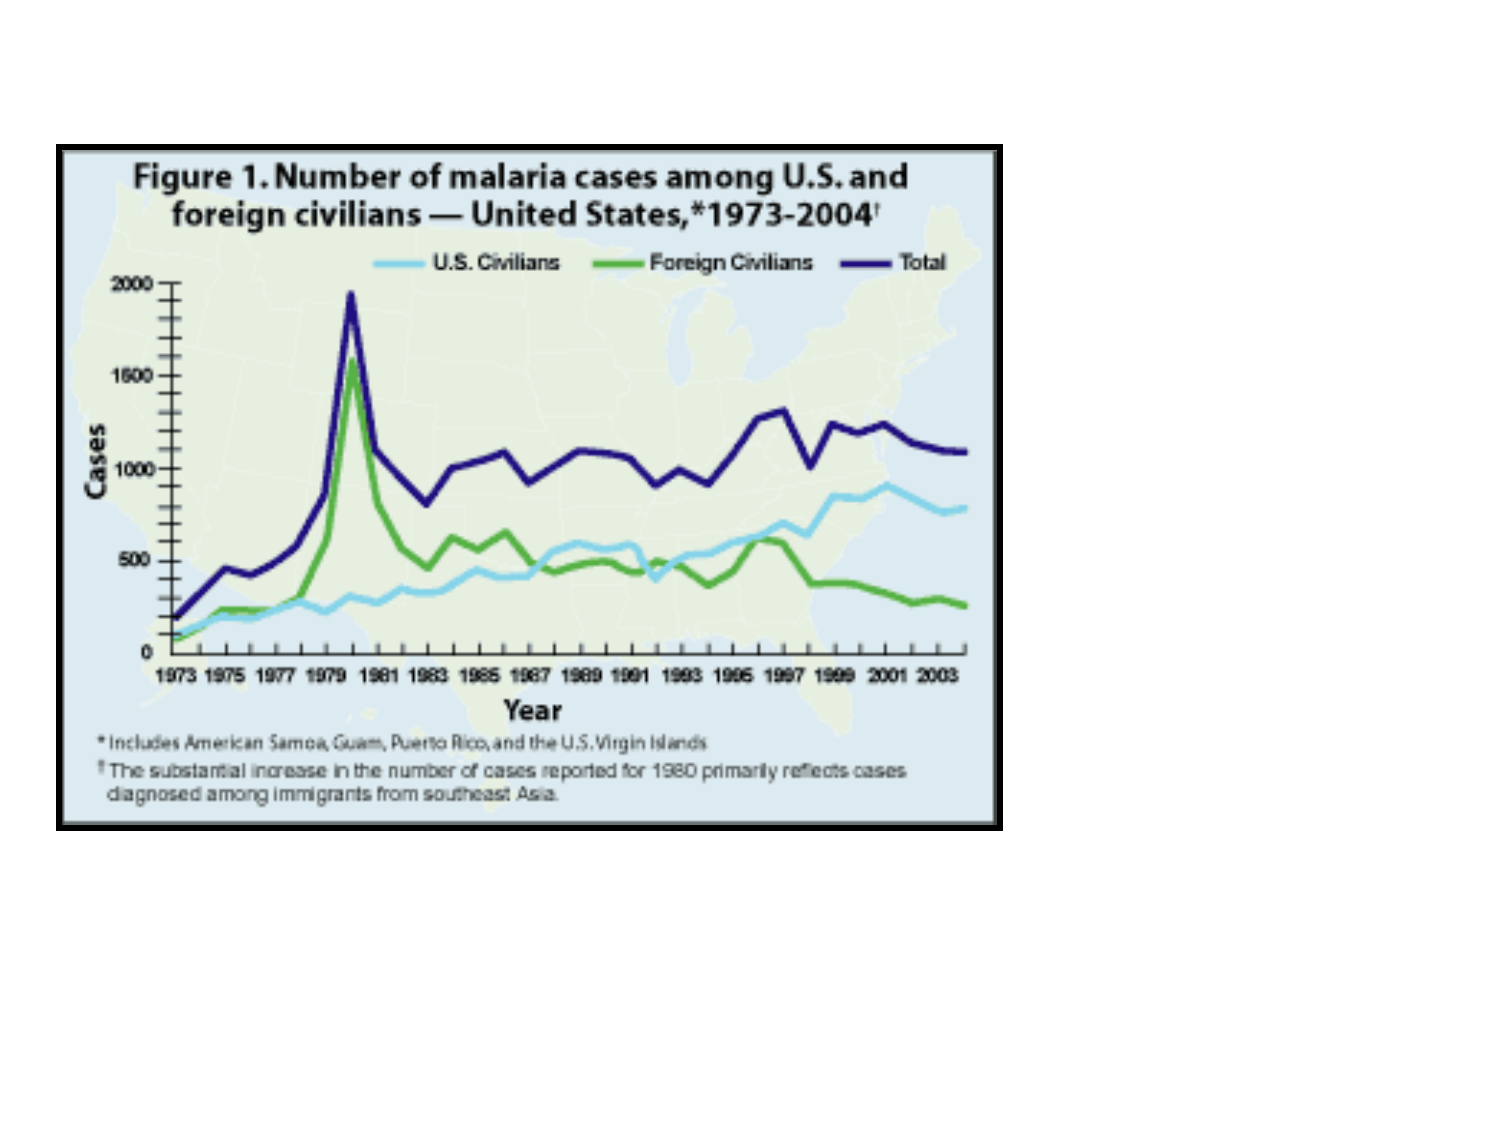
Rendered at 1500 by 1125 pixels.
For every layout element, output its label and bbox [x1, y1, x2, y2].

picture [62, 149, 997, 825]
